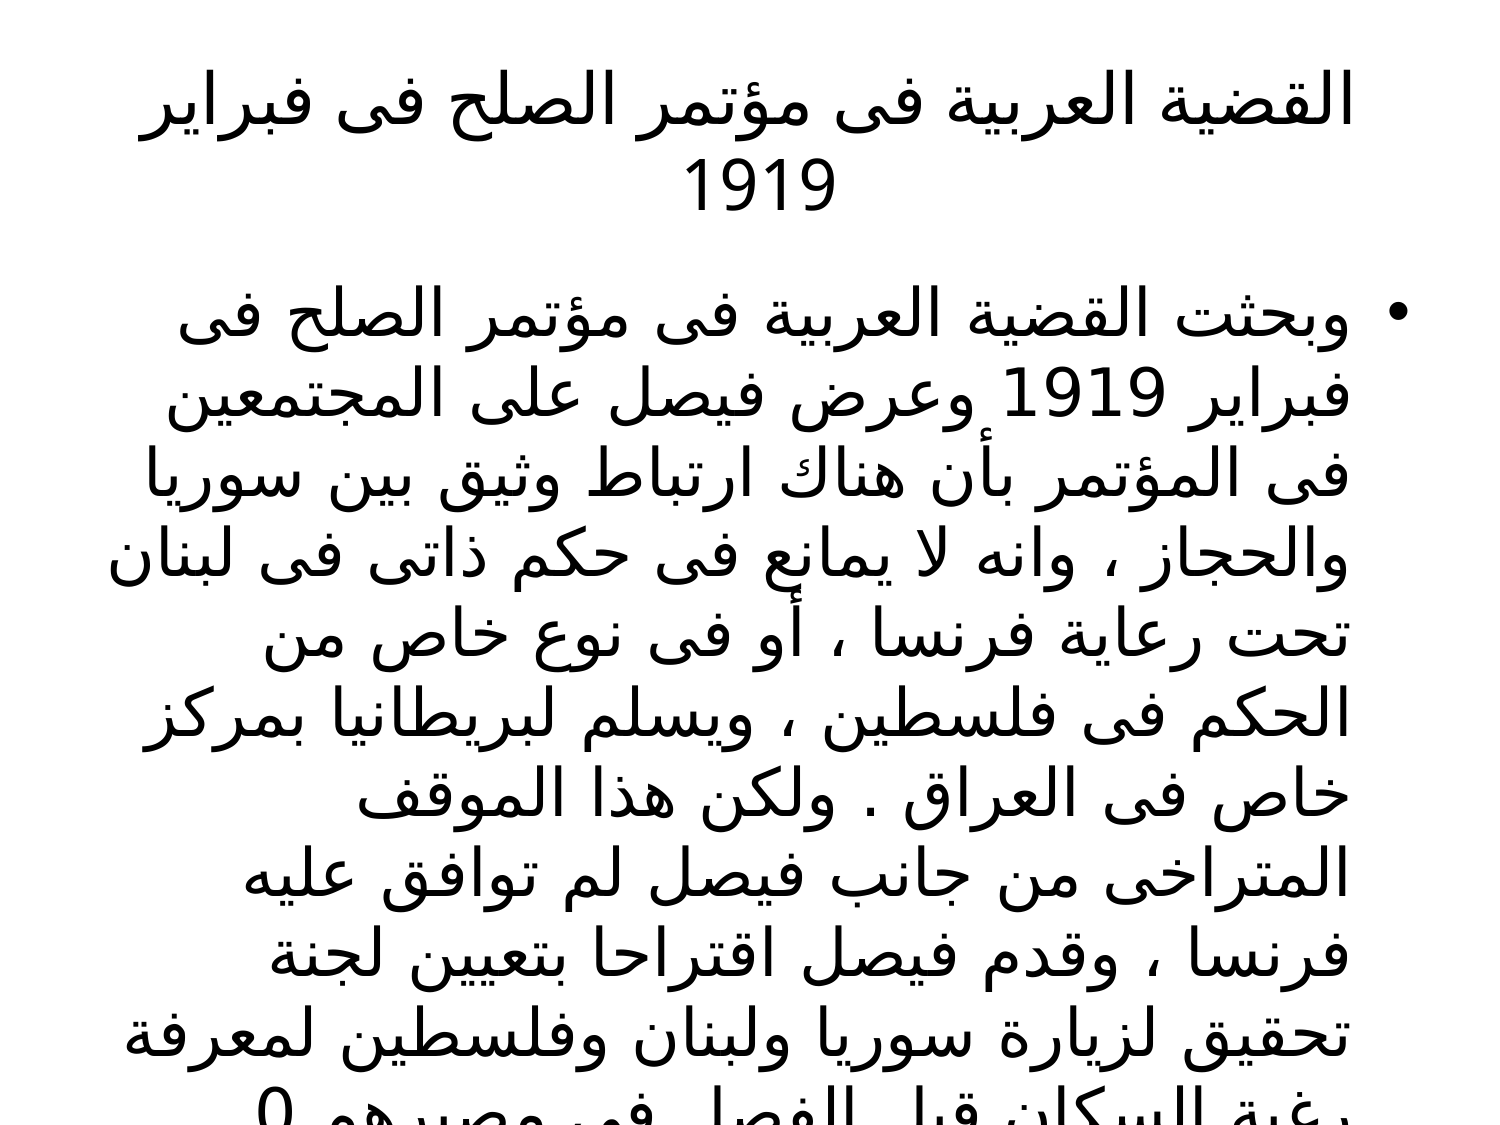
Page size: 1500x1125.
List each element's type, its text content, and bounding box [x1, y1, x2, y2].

title القضية العربية فى مؤتمر الصلح فى فبراير 1919 [75, 45, 1425, 233]
list وبحثت القضية العربية فى مؤتمر الصلح فى فبراير 1919 وعرض فيصل على المجتمعين فى المؤتمر بأن هناك ارتباط وثيق بين سوريا والحجاز ، وانه لا يمانع فى حكم ذاتى فى لبنان تحت رعاية فرنسا ، أو فى نوع خاص من الحكم فى فلسطين ، ويسلم لبريطانيا بمركز خاص فى العراق . ولكن هذا الموقف المتراخى من جانب فيصل لم توافق عليه فرنسا ، وقدم فيصل اقتراحا بتعيين لجنة تحقيق لزيارة سوريا ولبنان وفلسطين لمعرفة رغبة السكان قبل الفصل في مصيرهم 0 [75, 262, 1425, 1005]
